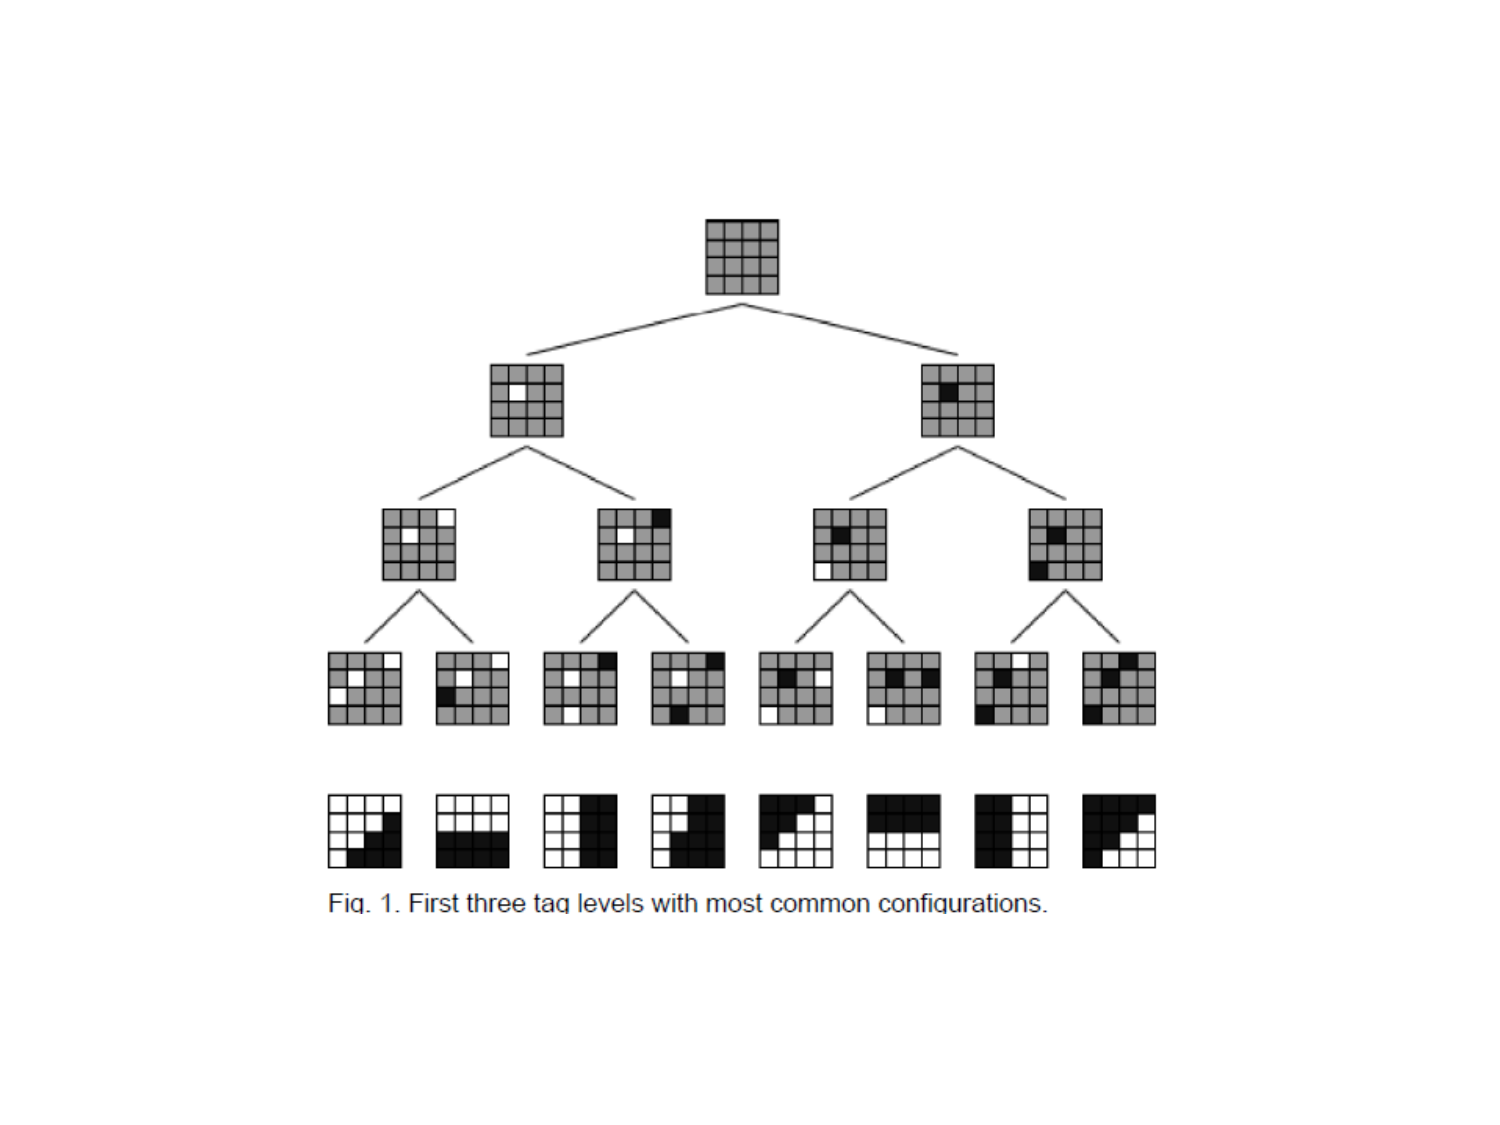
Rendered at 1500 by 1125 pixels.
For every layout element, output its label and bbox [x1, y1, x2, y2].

picture [325, 210, 1175, 915]
